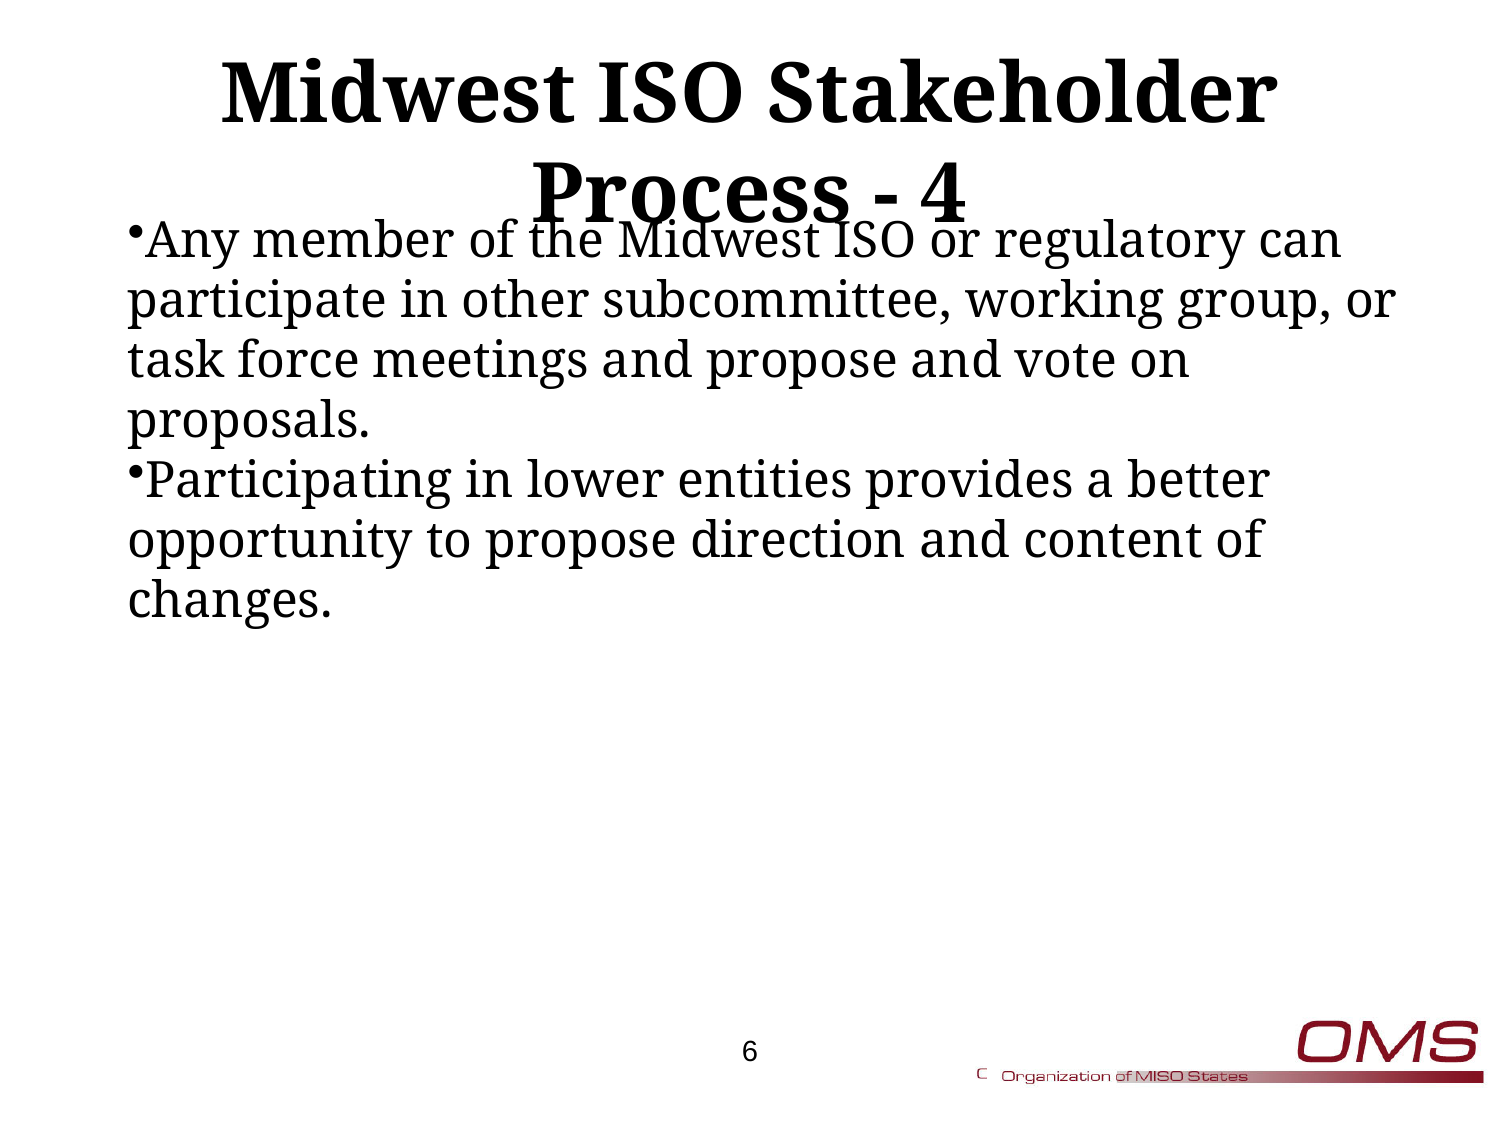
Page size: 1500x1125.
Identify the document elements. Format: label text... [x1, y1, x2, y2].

title Midwest ISO Stakeholder Process - 4 [74, 44, 1426, 233]
picture [962, 999, 1500, 1125]
footer 6 [512, 1024, 982, 1103]
list Any member of the Midwest ISO or regulatory can participate in other subcommittee, working group, or task force meetings and propose and vote on proposals. Participating in lower entities provides a better opportunity to propose direction and content of changes. [112, 199, 1426, 1076]
